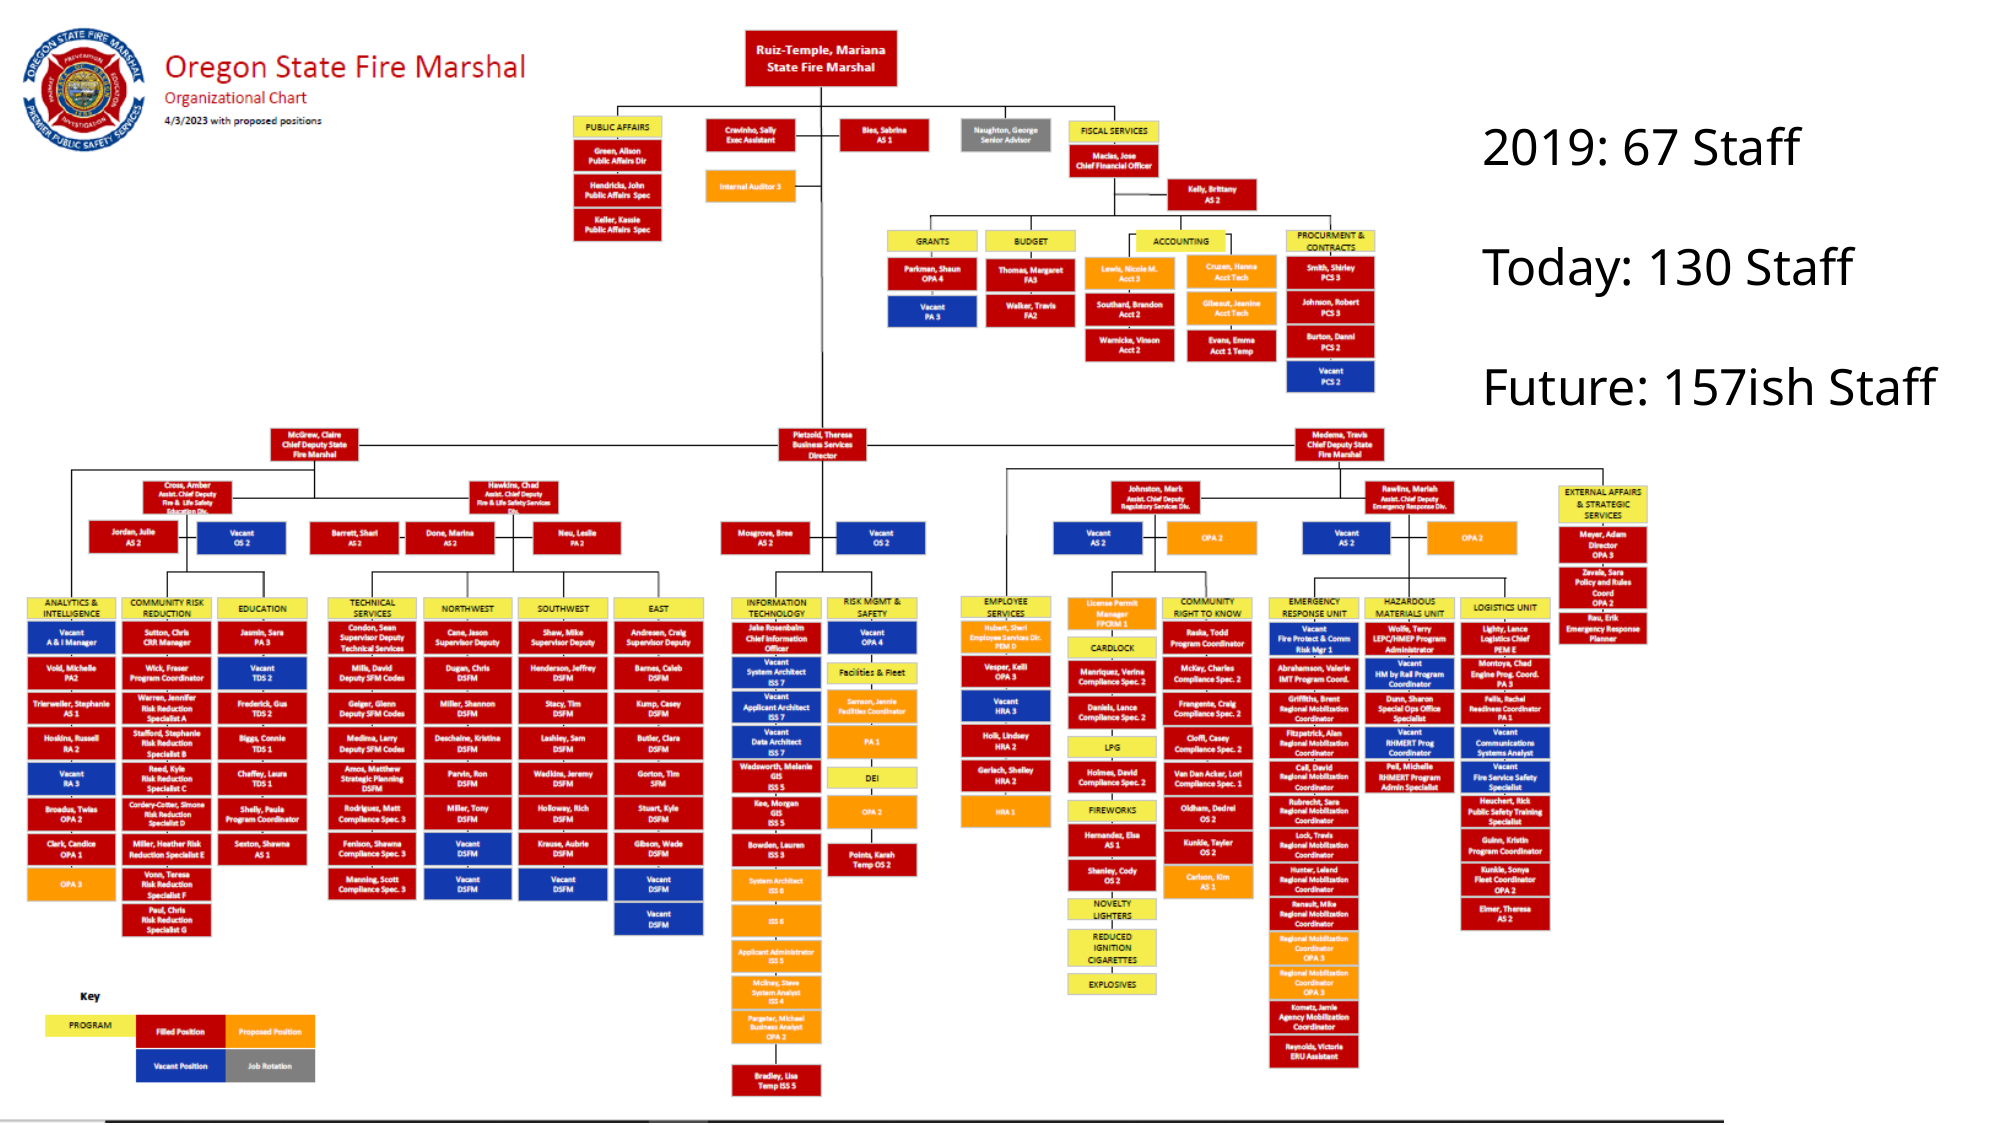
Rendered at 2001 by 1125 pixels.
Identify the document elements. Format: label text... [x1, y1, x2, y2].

picture [0, 0, 1724, 1123]
text_box 2019: 67 Staff Today: 130 Staff Future: 157ish Staff [1724, 47, 2000, 423]
